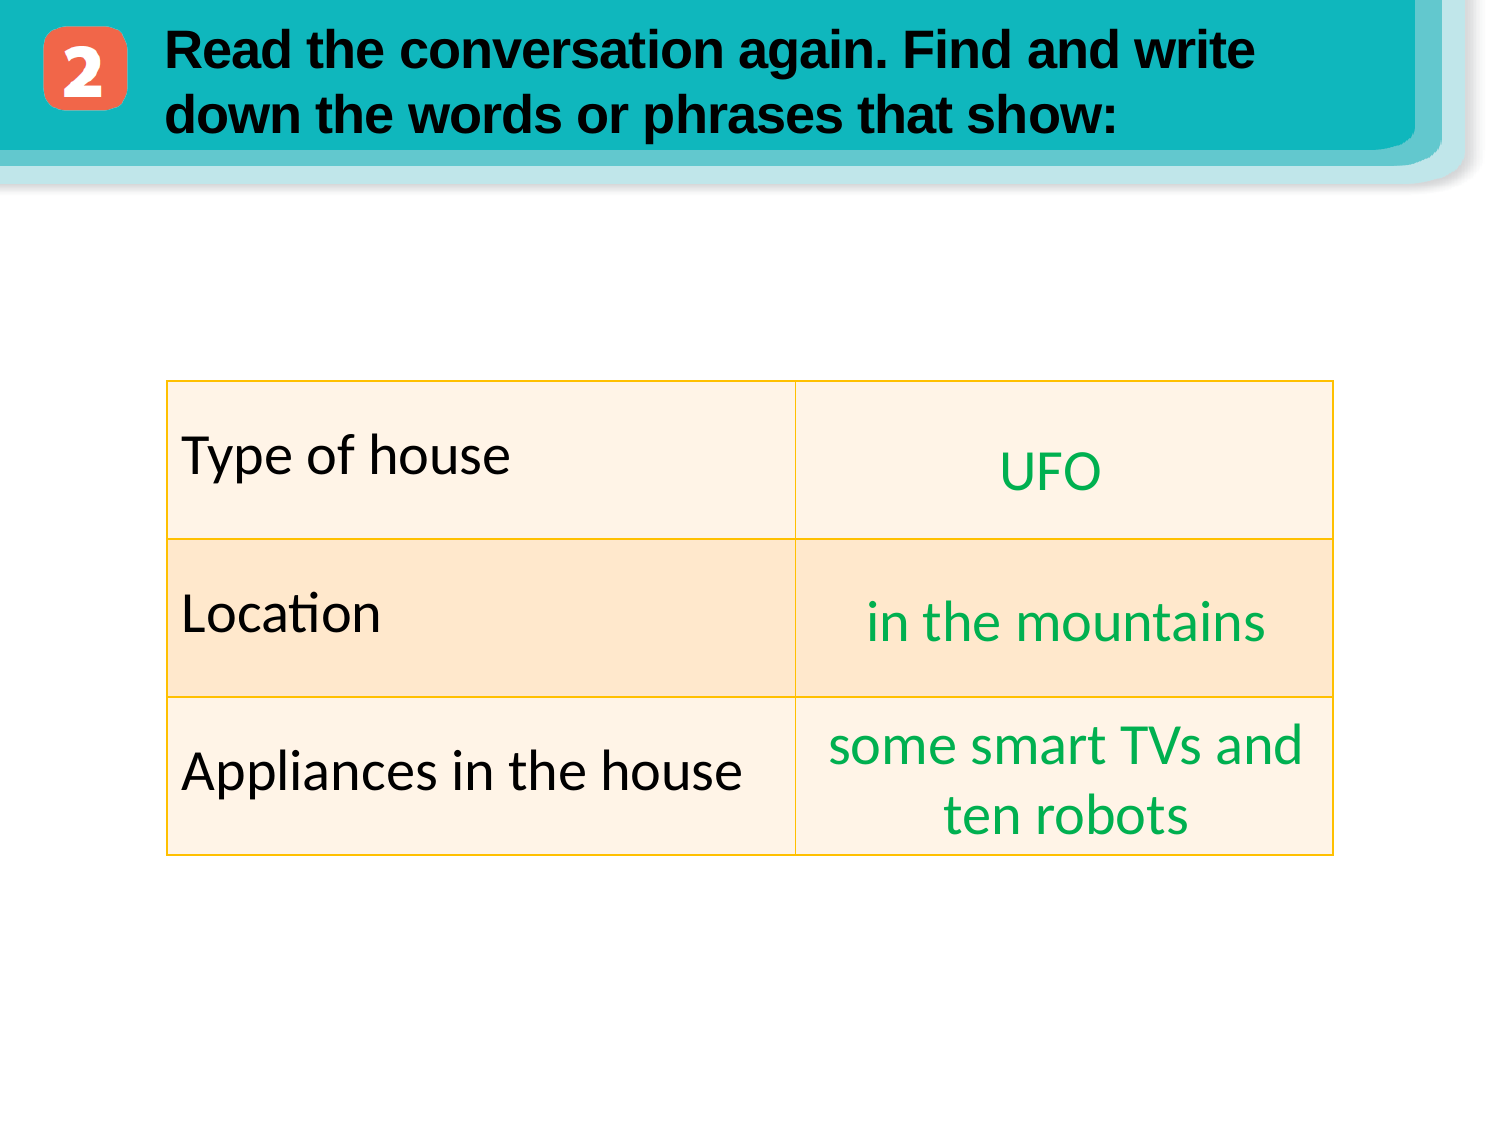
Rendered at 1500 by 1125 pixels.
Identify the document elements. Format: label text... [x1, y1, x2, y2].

table_cell [796, 540, 1332, 696]
table_header Type of house [168, 382, 795, 538]
text_box in the mountains [851, 575, 1282, 661]
text_box UFO [984, 424, 1117, 510]
text_box some smart TVs and ten robots [786, 698, 1346, 854]
table_header [796, 382, 1332, 538]
table_cell Appliances in the house [168, 698, 786, 854]
table_cell Location [168, 540, 795, 696]
picture [0, 0, 1500, 205]
